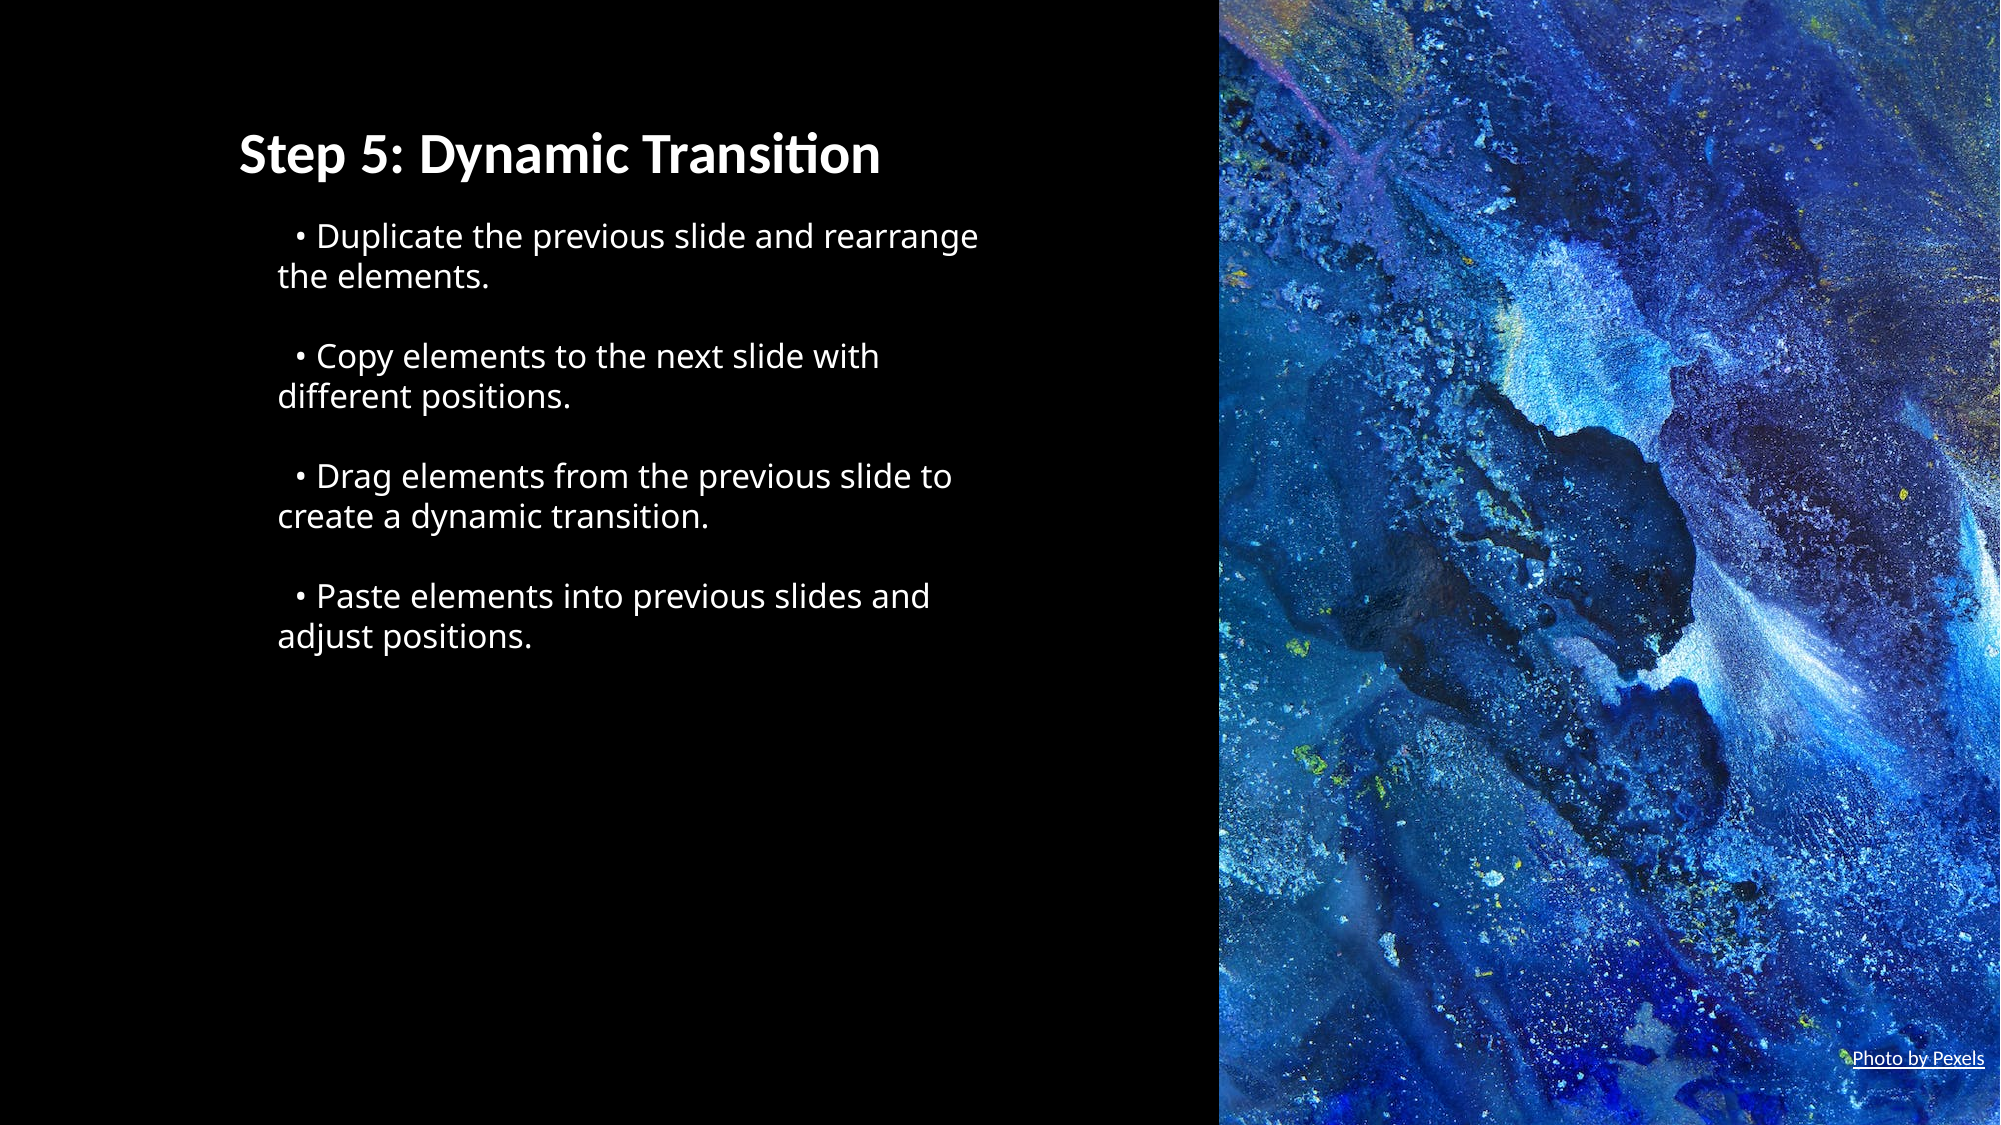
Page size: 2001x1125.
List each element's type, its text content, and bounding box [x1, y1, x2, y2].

text_box • Duplicate the previous slide and rearrange the elements. [262, 217, 1013, 293]
text_box • Drag elements from the previous slide to create a dynamic transition. [262, 457, 1013, 533]
picture [1219, 0, 2000, 1125]
text_box • Paste elements into previous slides and adjust positions. [262, 577, 1013, 653]
text_box • Copy elements to the next slide with different positions. [262, 337, 1013, 413]
text_box Step 5: Dynamic Transition [225, 112, 1219, 188]
